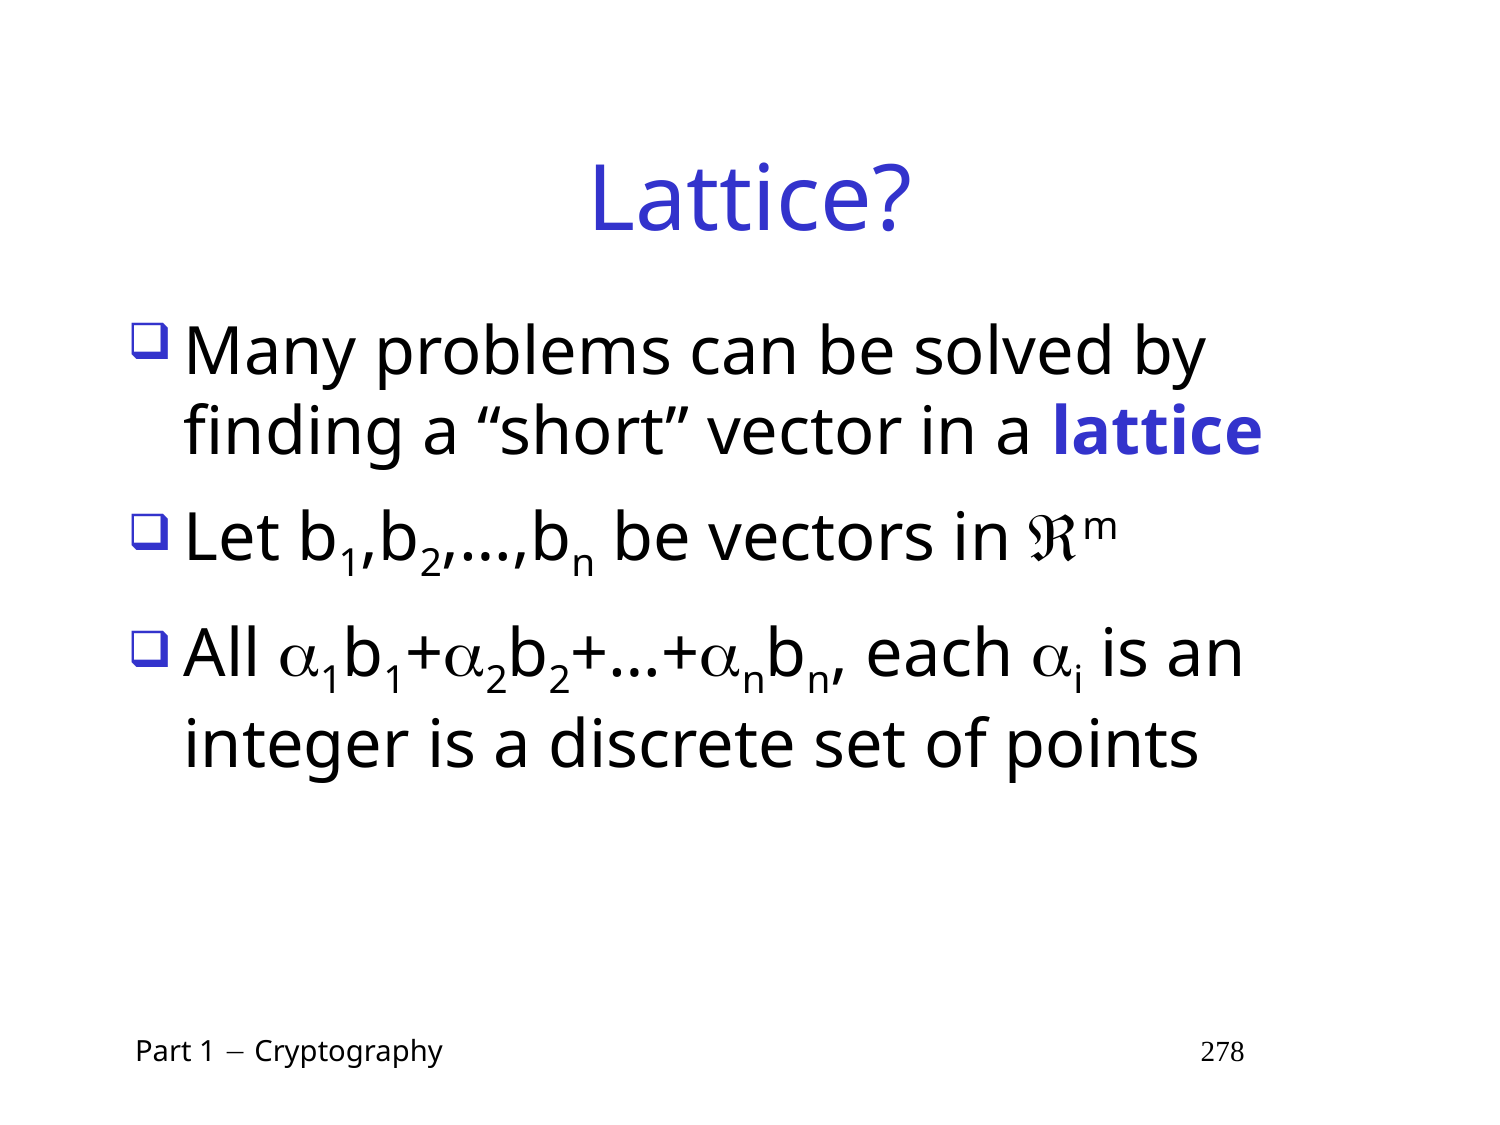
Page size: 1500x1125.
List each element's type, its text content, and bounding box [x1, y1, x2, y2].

list Many problems can be solved by finding a “short” vector in a lattice Let b1,b2,…,bn be vectors in m All 1b1+2b2+…+nbn, each i is an integer is a discrete set of points [112, 299, 1388, 976]
title Lattice? [112, 99, 1388, 288]
footer Part 1  Cryptography 278 [112, 1024, 1401, 1101]
